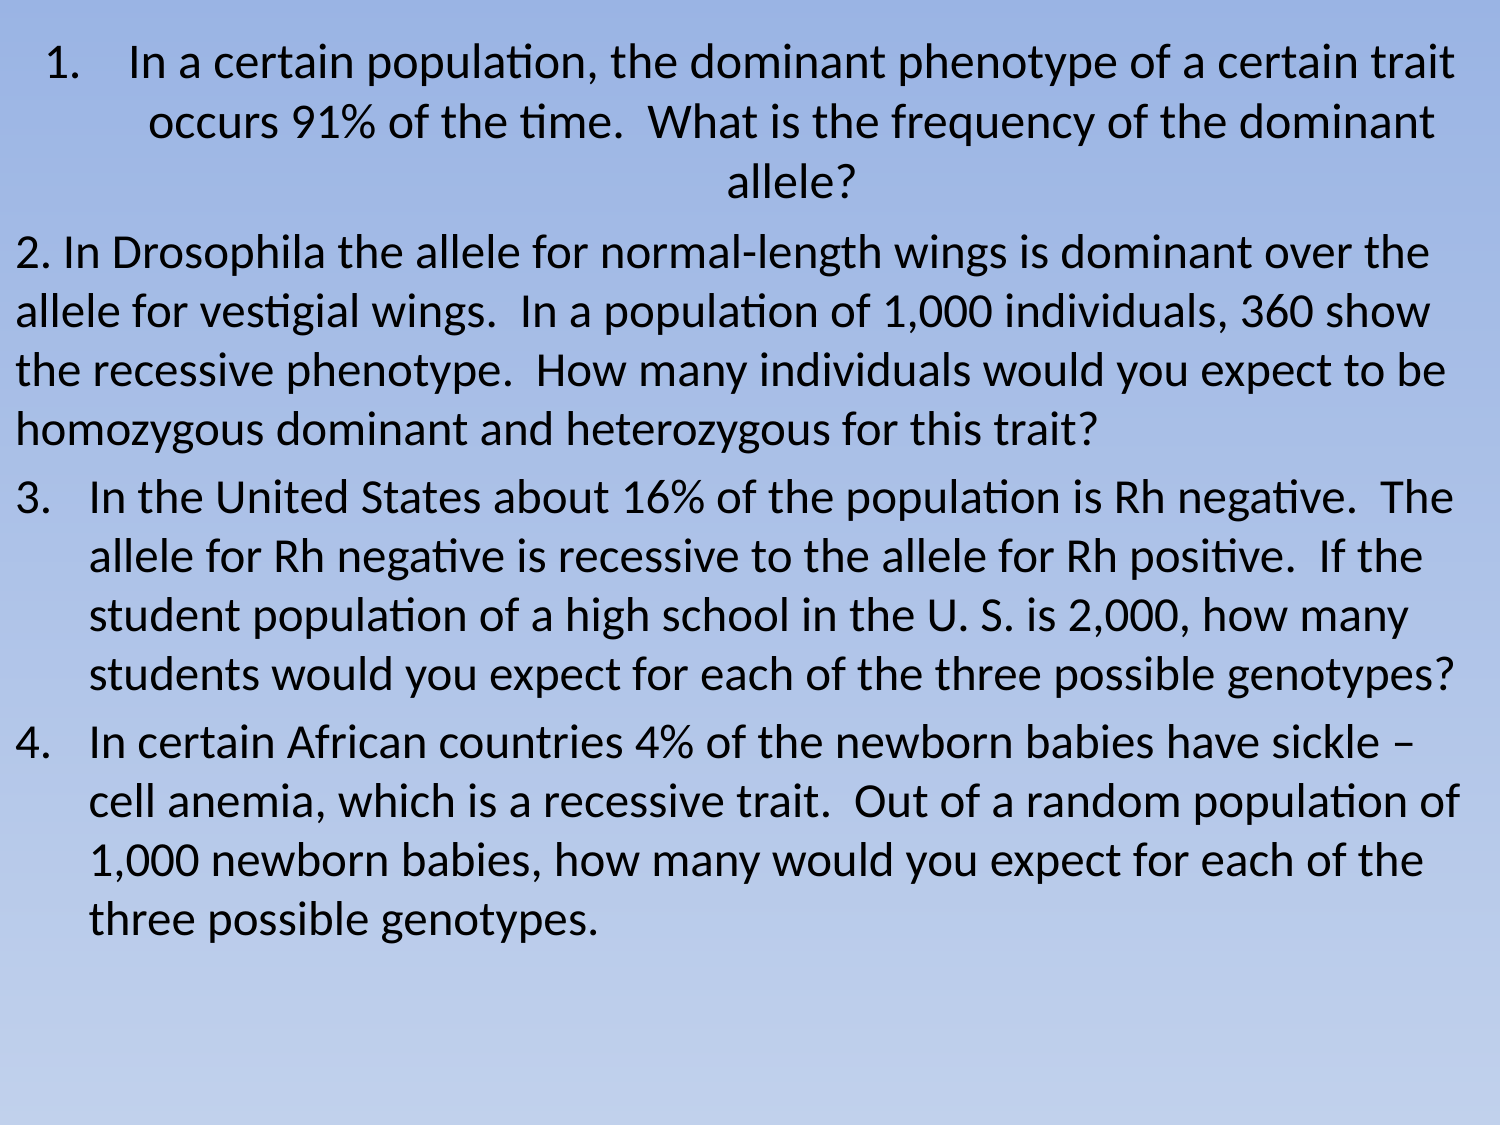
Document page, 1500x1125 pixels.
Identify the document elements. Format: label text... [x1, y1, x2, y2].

list 2. In Drosophila the allele for normal-length wings is dominant over the allele for vestigial wings. In a population of 1,000 individuals, 360 show the recessive phenotype. How many individuals would you expect to be homozygous dominant and heterozygous for this trait? In the United States about 16% of the population is Rh negative. The allele for Rh negative is recessive to the allele for Rh positive. If the student population of a high school in the U. S. is 2,000, how many students would you expect for each of the three possible genotypes? In certain African countries 4% of the newborn babies have sickle –cell anemia, which is a recessive trait. Out of a random population of 1,000 newborn babies, how many would you expect for each of the three possible genotypes. [0, 212, 1500, 1005]
title In a certain population, the dominant phenotype of a certain trait occurs 91% of the time. What is the frequency of the dominant allele? [0, 0, 1500, 212]
